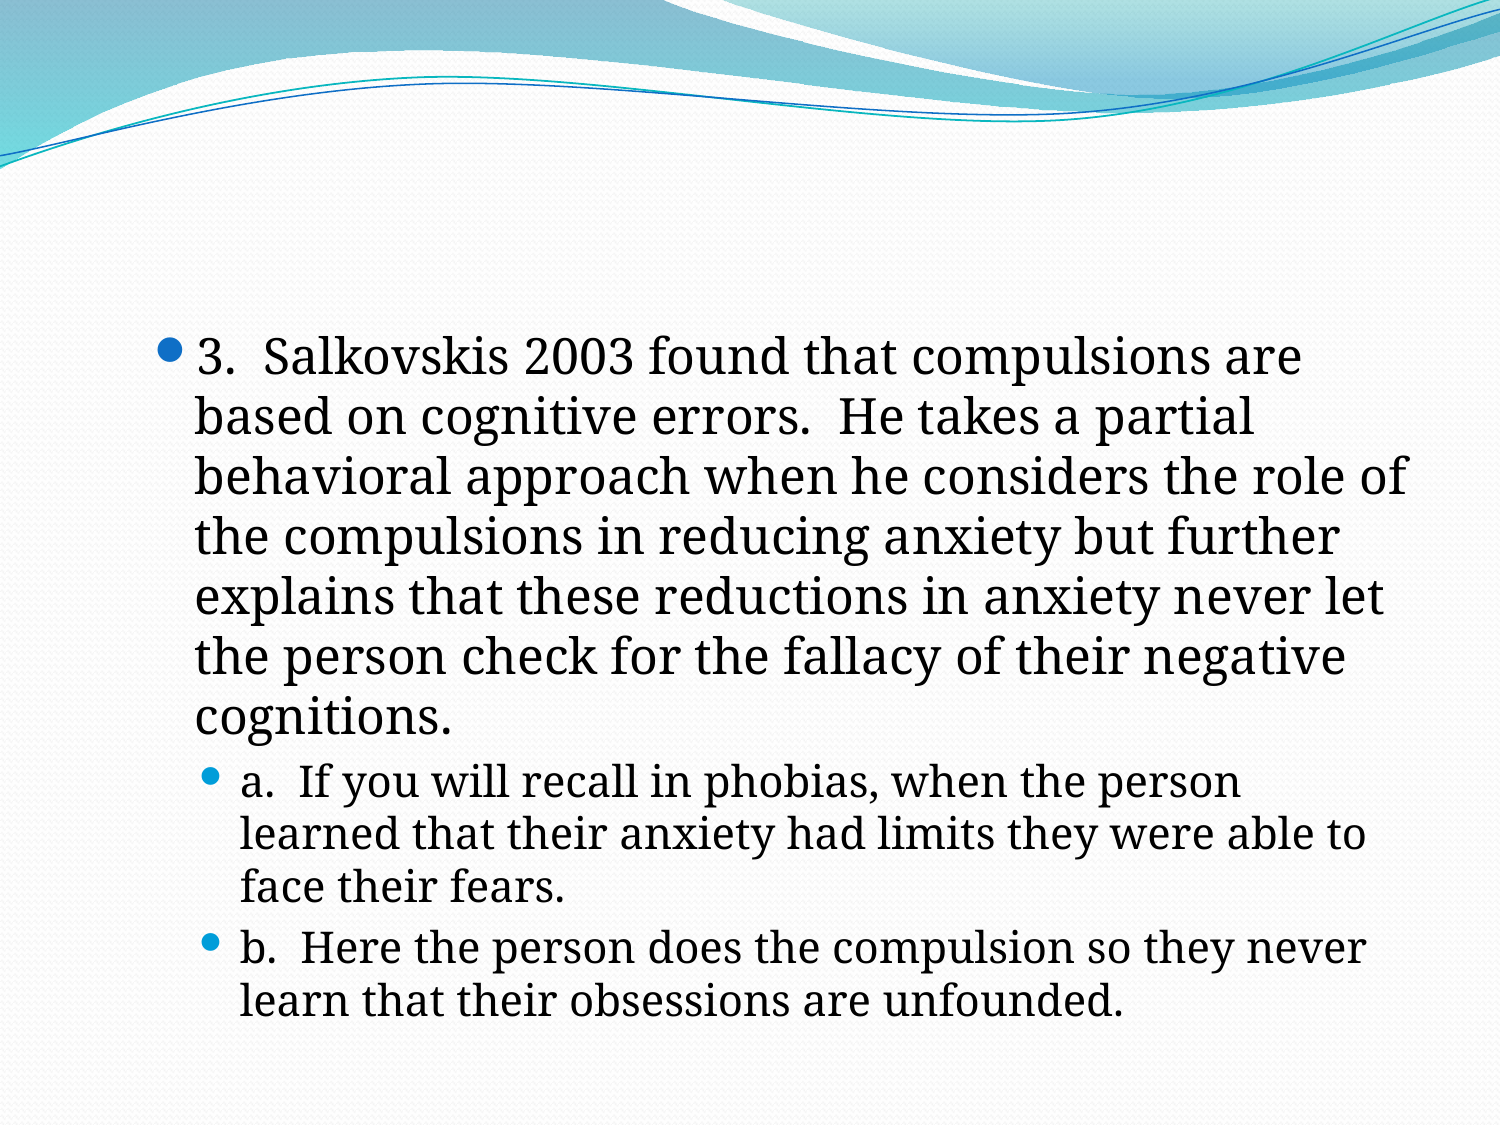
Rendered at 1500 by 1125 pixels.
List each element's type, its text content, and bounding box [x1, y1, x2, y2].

list 3. Salkovskis 2003 found that compulsions are based on cognitive errors. He takes a partial behavioral approach when he considers the role of the compulsions in reducing anxiety but further explains that these reductions in anxiety never let the person check for the fallacy of their negative cognitions. a. If you will recall in phobias, when the person learned that their anxiety had limits they were able to face their fears. b. Here the person does the compulsion so they never learn that their obsessions are unfounded. [75, 317, 1425, 1038]
